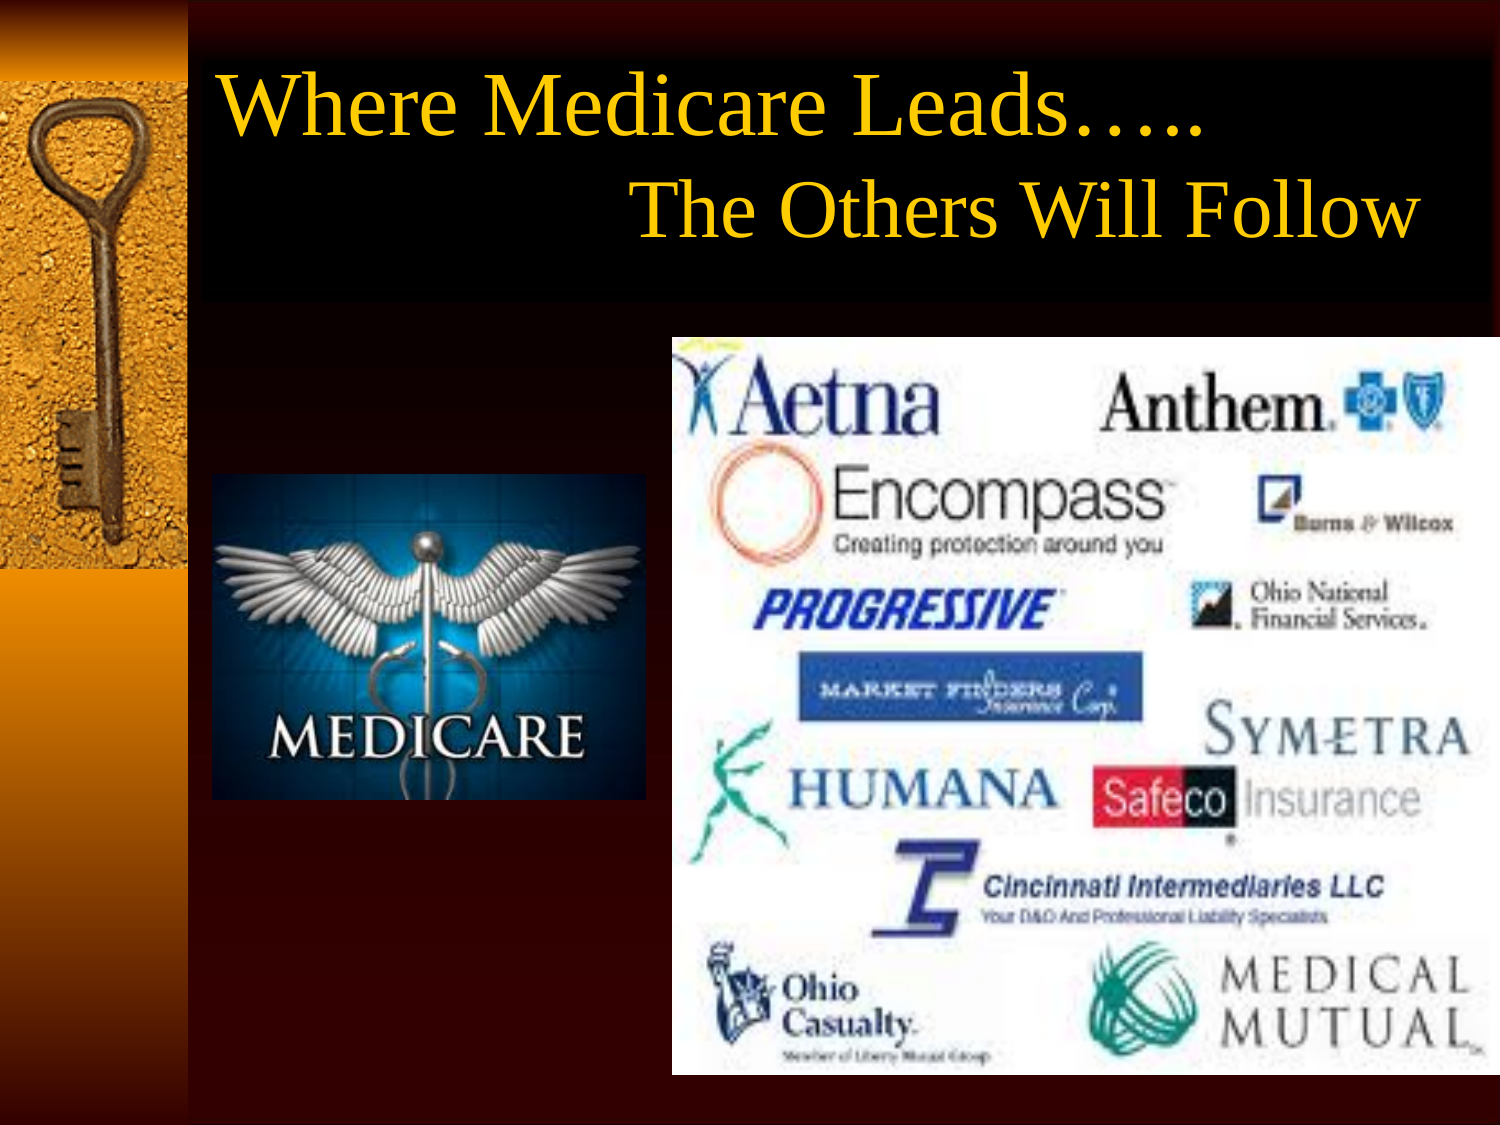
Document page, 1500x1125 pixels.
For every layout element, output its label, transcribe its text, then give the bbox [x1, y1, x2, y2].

picture [0, 0, 1500, 1125]
title Where Medicare Leads….. The Others Will Follow [199, 49, 1476, 249]
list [672, 337, 1500, 1076]
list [212, 474, 646, 801]
